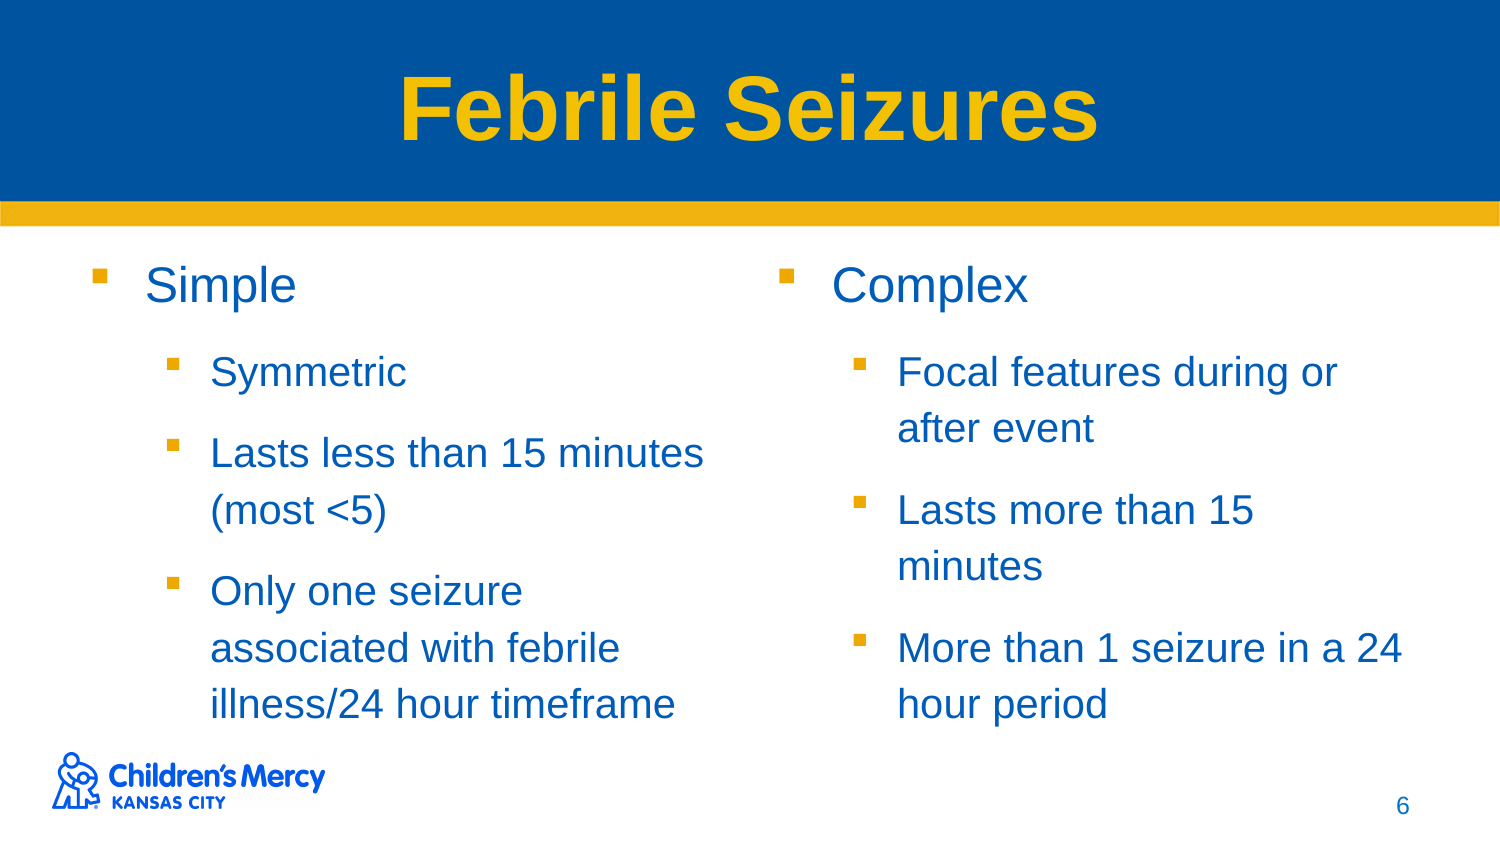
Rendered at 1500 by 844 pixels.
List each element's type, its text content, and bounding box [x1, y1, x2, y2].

list Complex Focal features during or after event Lasts more than 15 minutes More than 1 seizure in a 24 hour period [761, 237, 1425, 724]
list Simple Symmetric Lasts less than 15 minutes (most <5) Only one seizure associated with febrile illness/24 hour timeframe [75, 237, 738, 724]
title Febrile Seizures [75, 33, 1425, 175]
slide_number 6 [1074, 782, 1425, 827]
picture [0, 0, 1500, 844]
